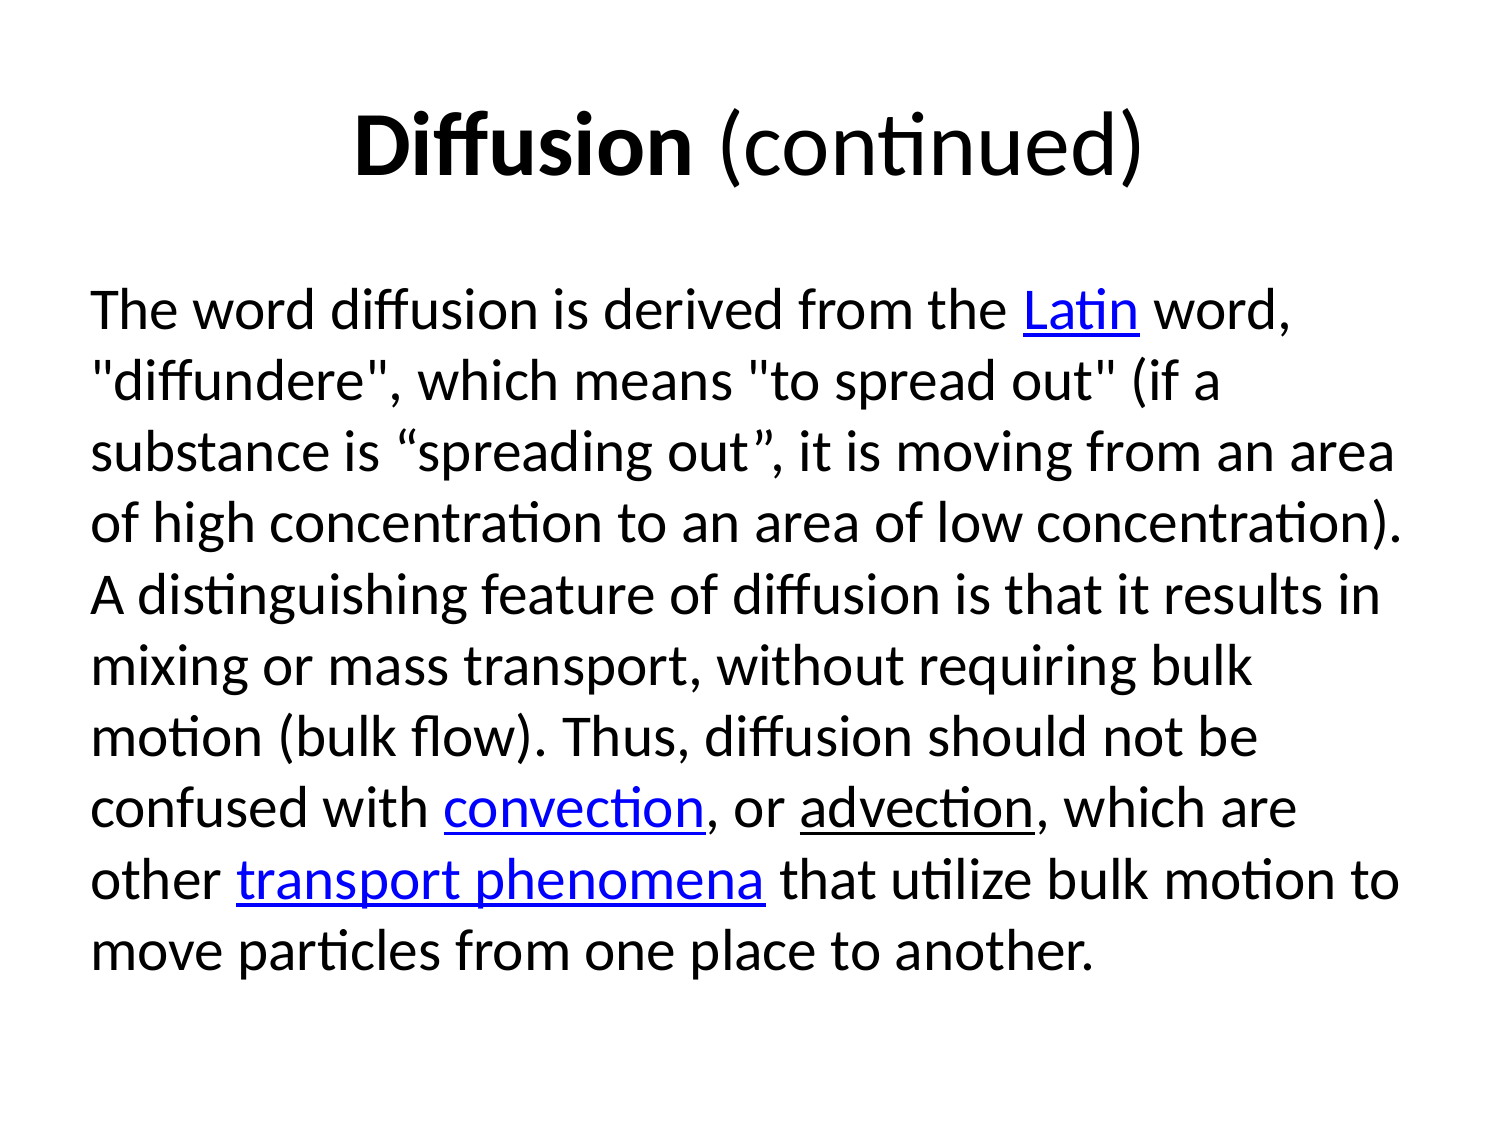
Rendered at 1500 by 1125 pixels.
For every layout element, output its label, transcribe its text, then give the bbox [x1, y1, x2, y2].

title Diffusion (continued) [75, 45, 1425, 233]
list The word diffusion is derived from the Latin word, "diffundere", which means "to spread out" (if a substance is “spreading out”, it is moving from an area of high concentration to an area of low concentration). A distinguishing feature of diffusion is that it results in mixing or mass transport, without requiring bulk motion (bulk flow). Thus, diffusion should not be confused with convection, or advection, which are other transport phenomena that utilize bulk motion to move particles from one place to another. [75, 262, 1425, 1005]
